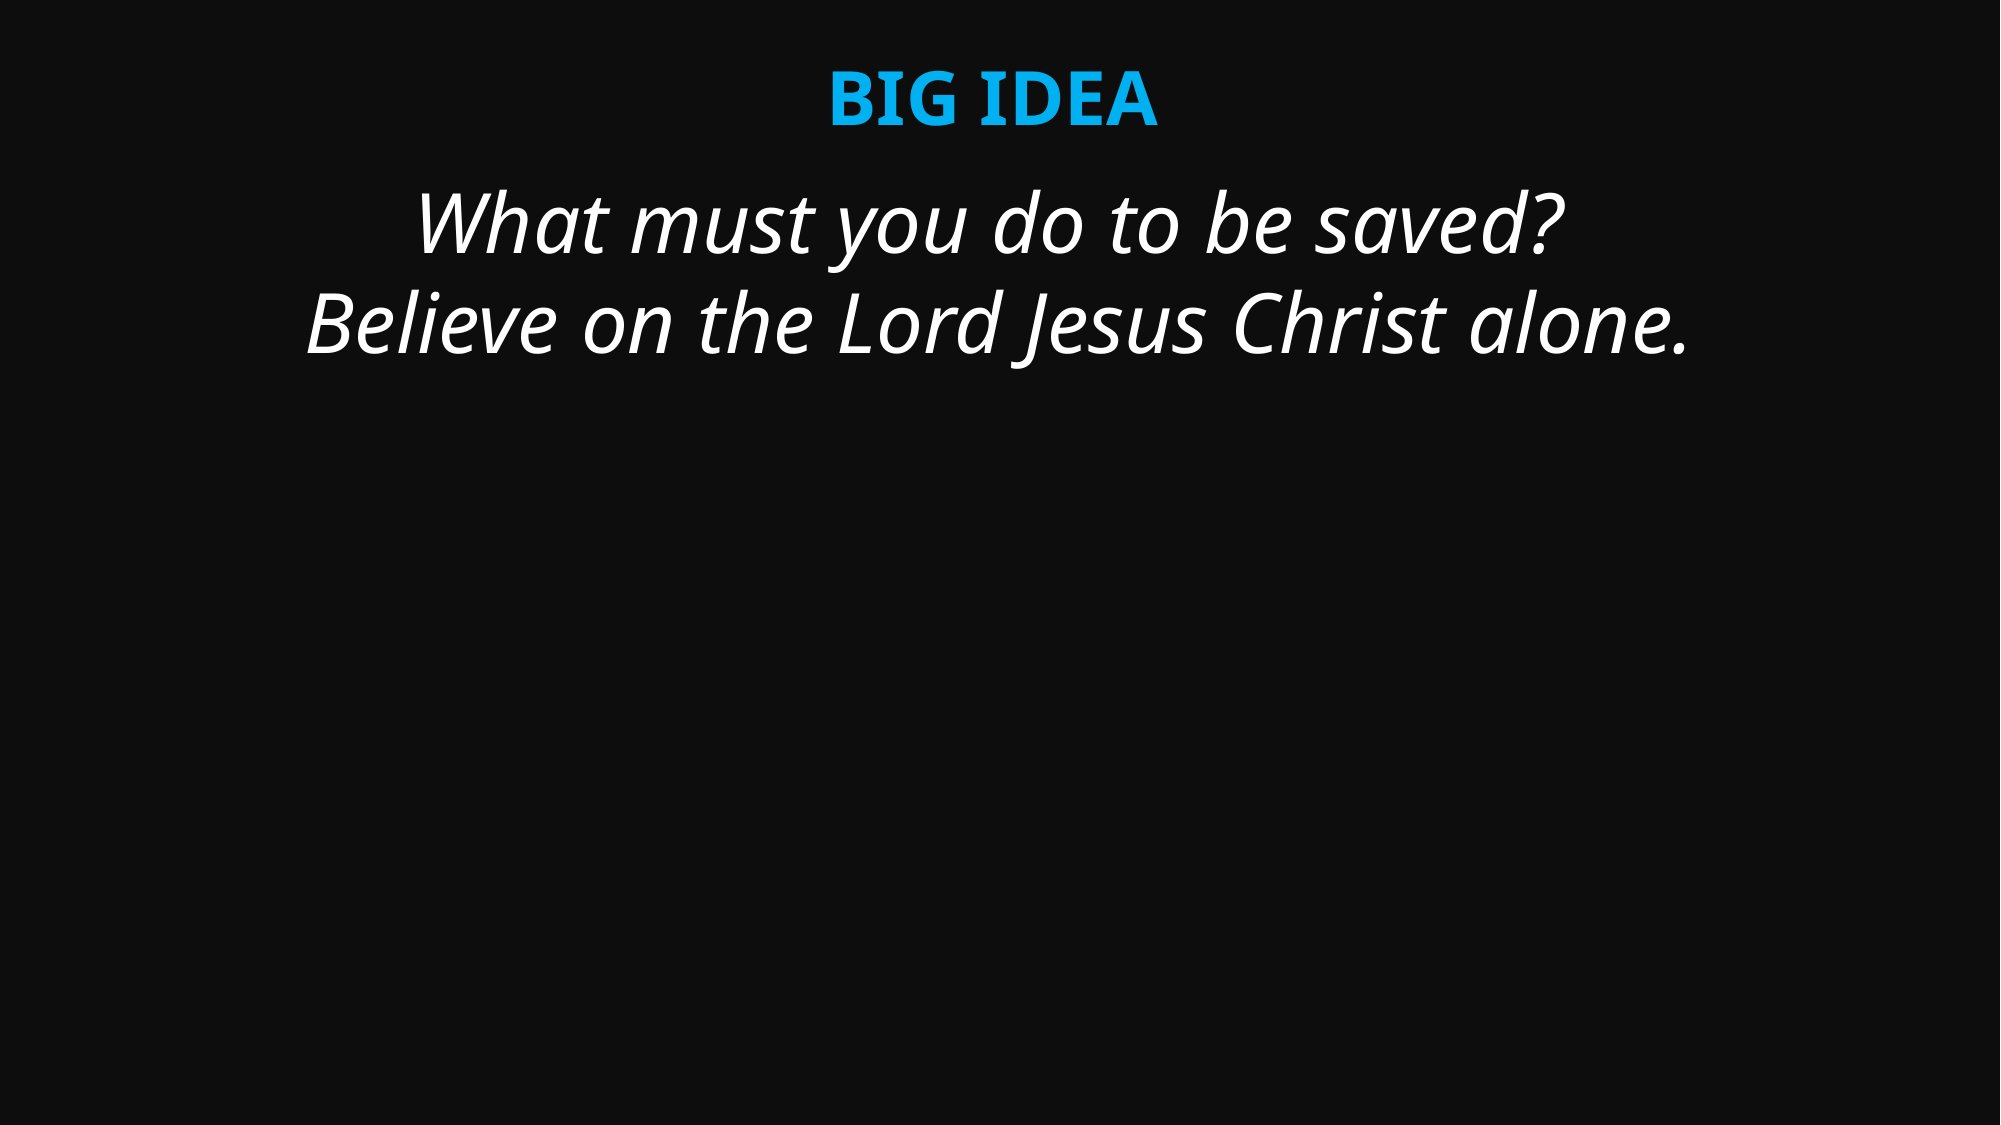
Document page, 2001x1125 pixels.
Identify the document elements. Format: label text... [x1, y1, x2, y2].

subtitle Big Idea [34, 42, 1951, 184]
text_box What must you do to be saved? Believe on the Lord Jesus Christ alone. [49, 162, 1951, 378]
